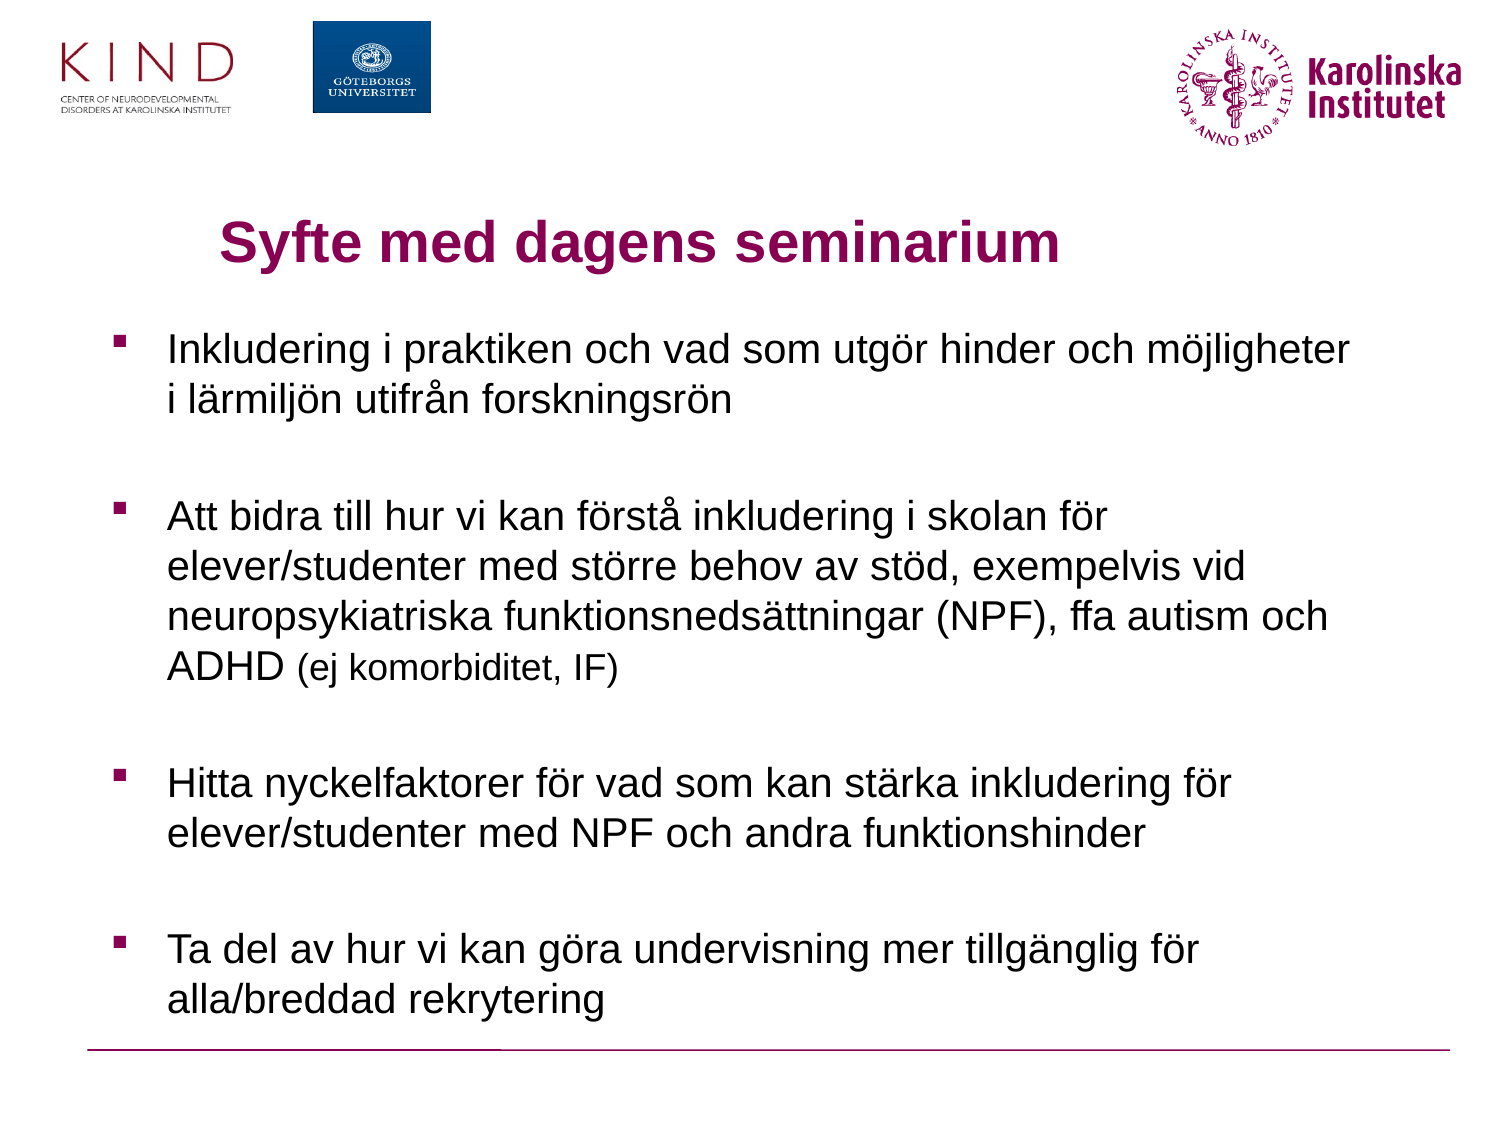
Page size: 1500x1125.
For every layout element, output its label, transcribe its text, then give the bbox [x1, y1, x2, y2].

picture [1177, 29, 1461, 146]
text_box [52, 33, 237, 119]
list Inkludering i praktiken och vad som utgör hinder och möjligheter i lärmiljön utifrån forskningsrön Att bidra till hur vi kan förstå inkludering i skolan för elever/studenter med större behov av stöd, exempelvis vid neuropsykiatriska funktionsnedsättningar (NPF), ffa autism och ADHD (ej komorbiditet, IF) Hitta nyckelfaktorer för vad som kan stärka inkludering för elever/studenter med NPF och andra funktionshinder Ta del av hur vi kan göra undervisning mer tillgänglig för alla/breddad rekrytering [95, 314, 1377, 1104]
title Syfte med dagens seminarium [95, 196, 1187, 314]
picture [312, 21, 432, 114]
